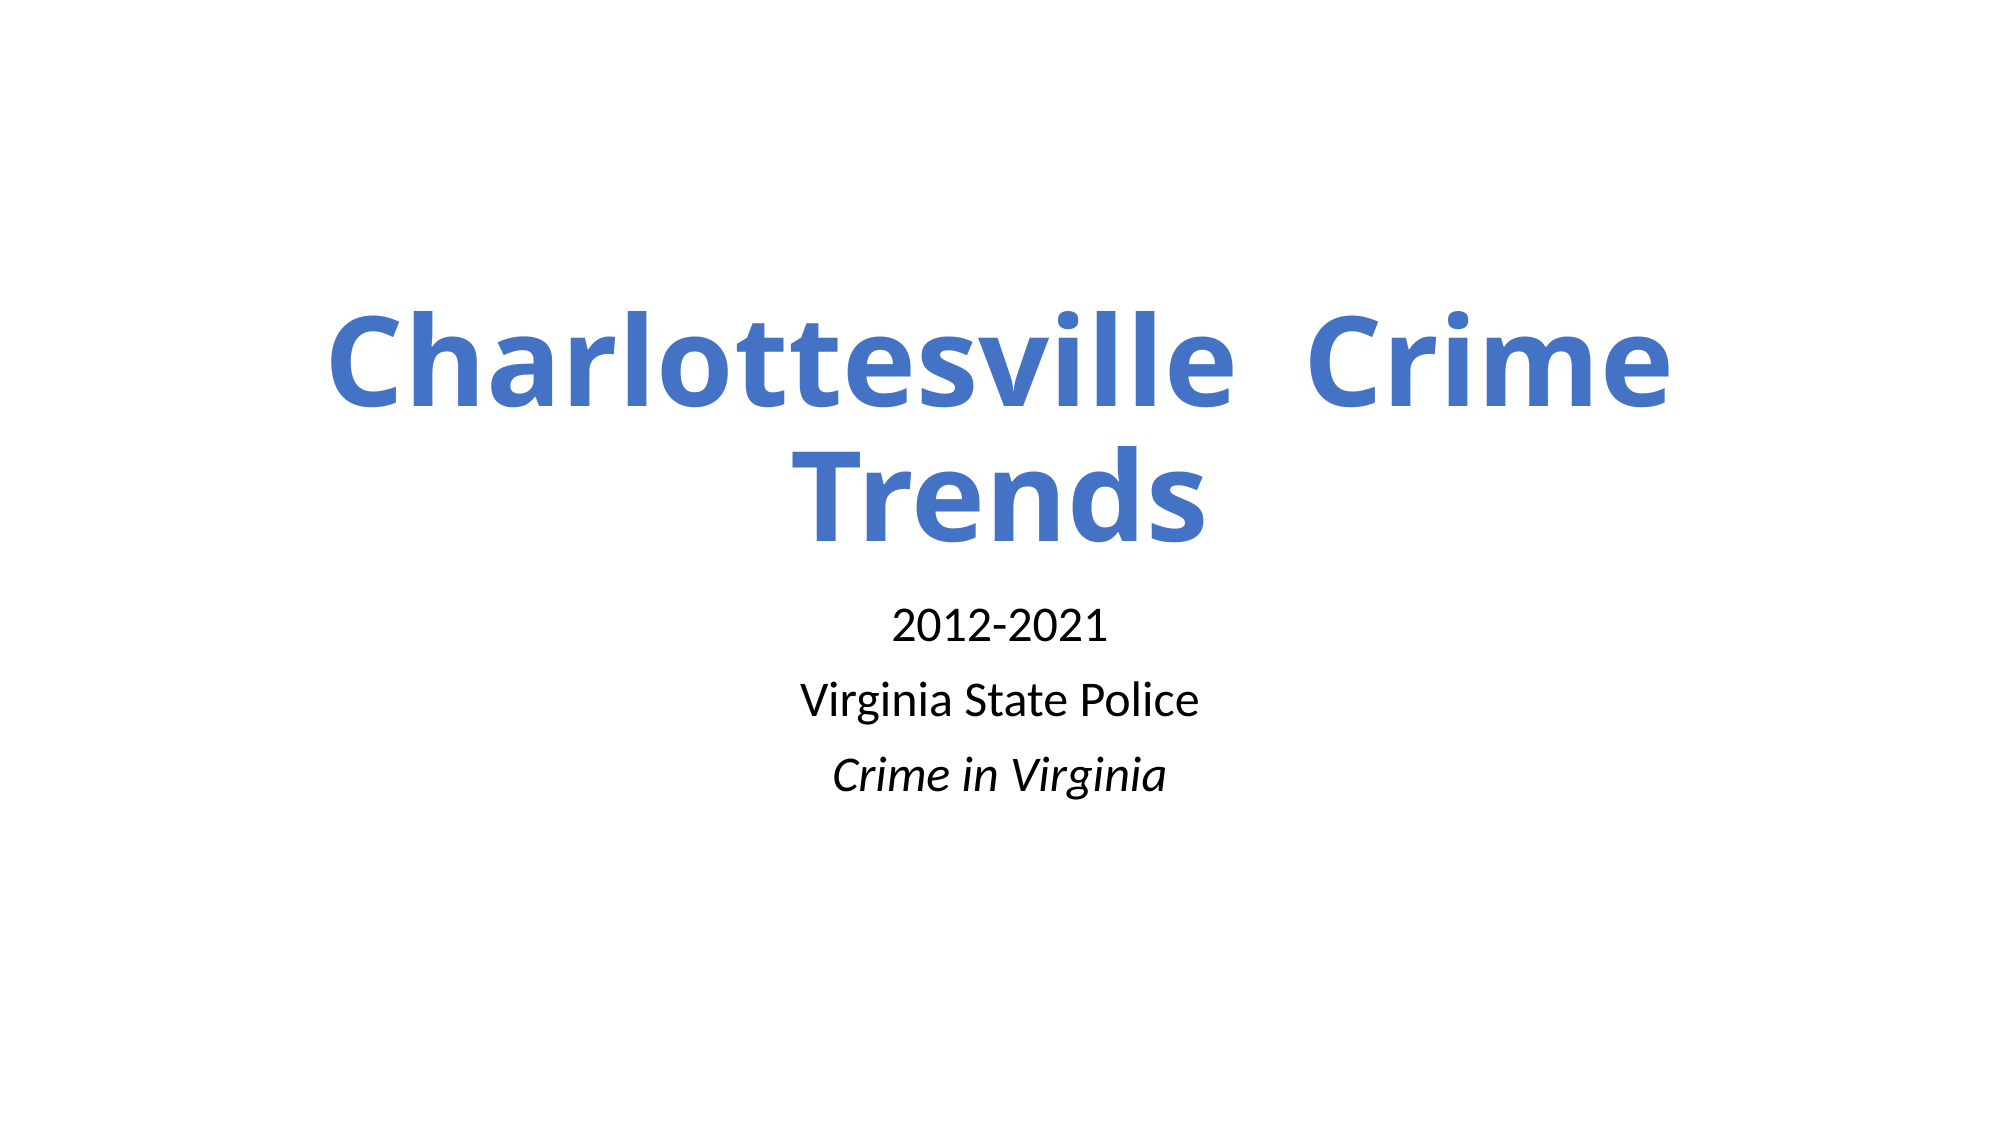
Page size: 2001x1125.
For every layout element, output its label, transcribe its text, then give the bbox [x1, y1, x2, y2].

title Charlottesville Crime Trends [249, 184, 1750, 576]
subtitle 2012-2021 Virginia State Police Crime in Virginia [249, 590, 1750, 863]
